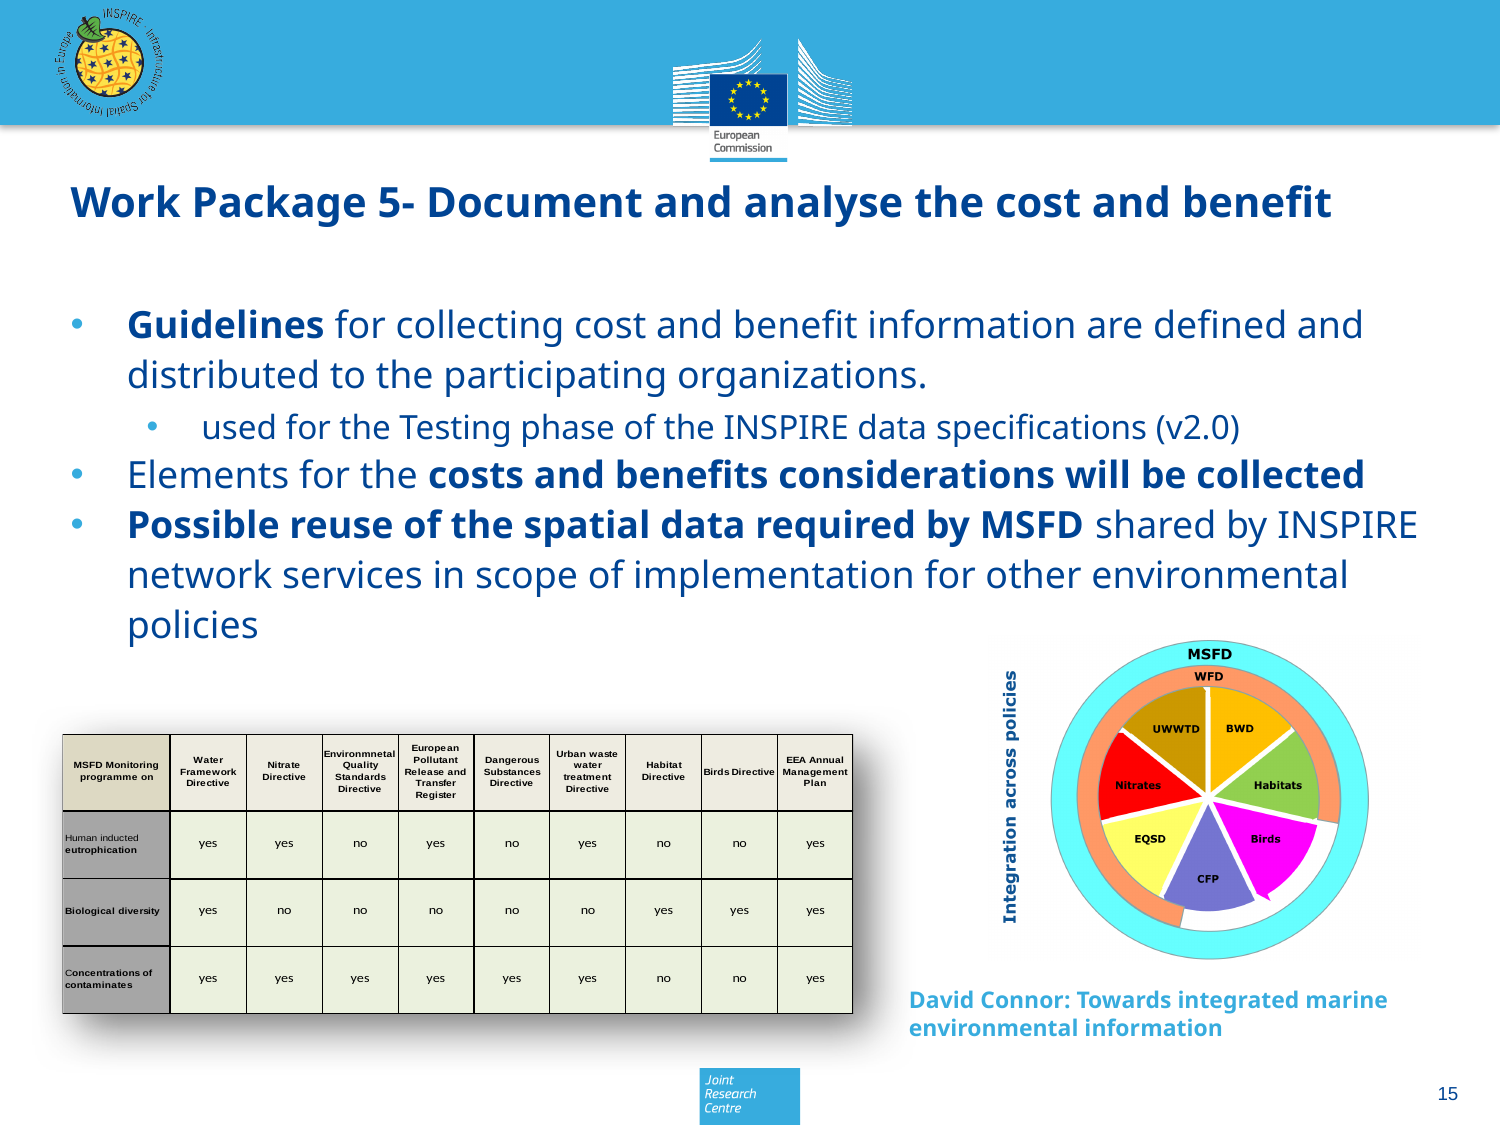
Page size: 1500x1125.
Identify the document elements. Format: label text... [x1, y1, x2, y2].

picture [699, 1068, 801, 1125]
list Guidelines for collecting cost and benefit information are defined and distributed to the participating organizations. used for the Testing phase of the INSPIRE data specifications (v2.0) Elements for the costs and benefits considerations will be collected Possible reuse of the spatial data required by MSFD shared by INSPIRE network services in scope of implementation for other environmental policies [70, 296, 1430, 701]
text_box David Connor: Towards integrated marine environmental information [894, 978, 1500, 1049]
picture [673, 75, 852, 163]
picture [62, 733, 855, 1015]
text_box [0, 0, 1500, 75]
title Work Package 5- Document and analyse the cost and benefit [70, 176, 1430, 296]
picture [988, 635, 1422, 961]
picture [55, 75, 164, 117]
